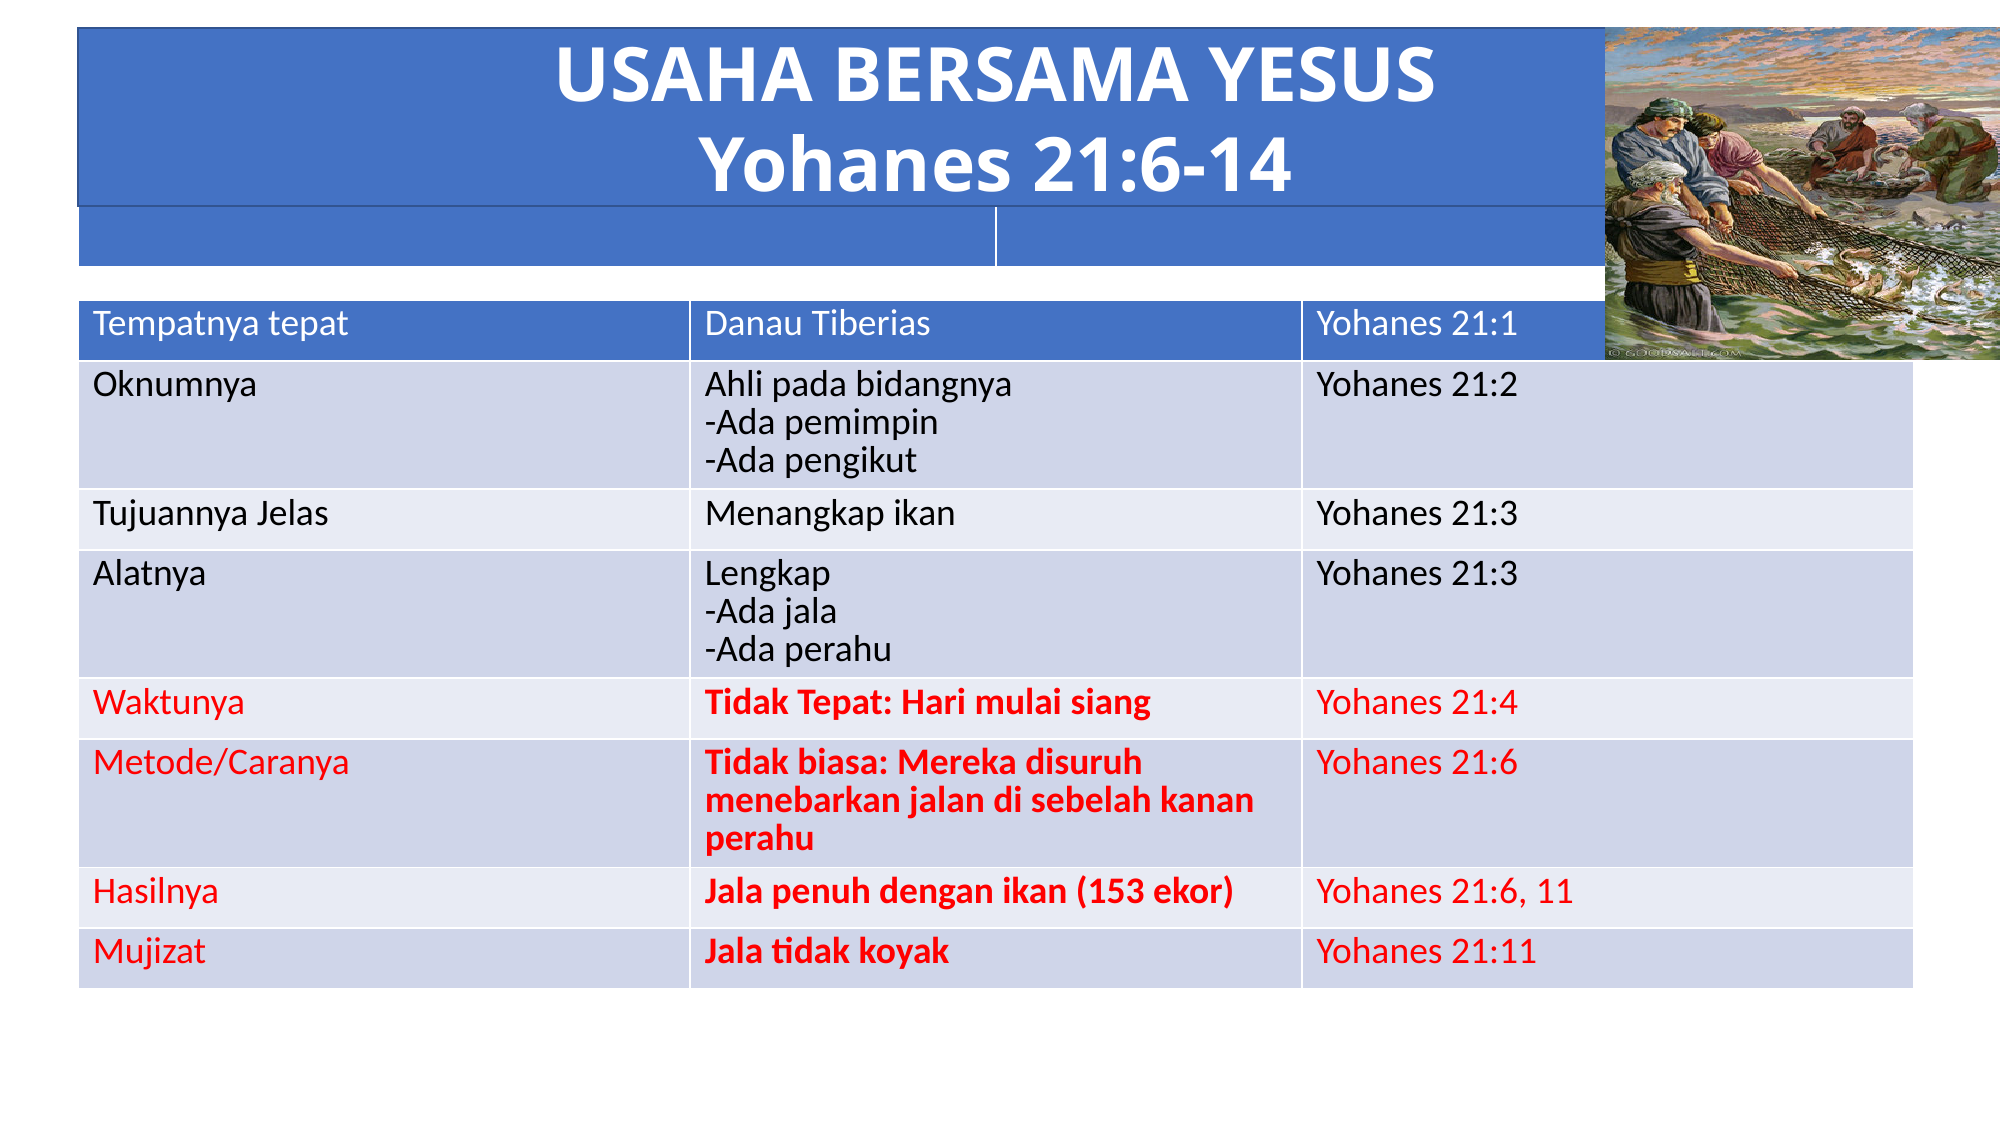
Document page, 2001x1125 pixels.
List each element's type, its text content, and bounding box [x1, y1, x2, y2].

table_cell Alatnya [79, 551, 689, 677]
table_header [79, 207, 995, 266]
picture [1604, 27, 2000, 360]
table_cell Lengkap -Ada jala -Ada perahu [691, 551, 1301, 677]
table_cell Waktunya [79, 679, 689, 738]
table_cell Yohanes 21:4 [1303, 679, 1913, 738]
table_cell Metode/Caranya [79, 740, 689, 867]
table_header [997, 207, 1604, 266]
table_cell Hasilnya [79, 868, 689, 927]
table_cell Yohanes 21:11 [1303, 929, 1913, 988]
table_cell Yohanes 21:2 [1303, 362, 1913, 488]
table_cell Menangkap ikan [691, 490, 1301, 549]
table_cell Oknumnya [79, 362, 689, 488]
table_cell Tidak biasa: Mereka disuruh menebarkan jalan di sebelah kanan perahu [691, 740, 1301, 867]
table_cell Yohanes 21:6 [1303, 740, 1913, 867]
table_cell Tidak Tepat: Hari mulai siang [691, 679, 1301, 738]
table_header Yohanes 21:1 [1303, 301, 1604, 360]
table_header Danau Tiberias [691, 301, 1301, 360]
table_cell Jala tidak koyak [691, 929, 1301, 988]
table_cell Yohanes 21:6, 11 [1303, 868, 1913, 927]
table_cell Yohanes 21:3 [1303, 490, 1913, 549]
table_cell Yohanes 21:3 [1303, 551, 1913, 677]
table_cell Tujuannya Jelas [79, 490, 689, 549]
table_cell Ahli pada bidangnya -Ada pemimpin -Ada pengikut [691, 362, 1301, 488]
table_cell Jala penuh dengan ikan (153 ekor) [691, 868, 1301, 927]
table_cell Mujizat [79, 929, 689, 988]
table_header Tempatnya tepat [79, 301, 689, 360]
text_box USAHA BERSAMA YESUS Yohanes 21:6-14 [77, 27, 1604, 207]
